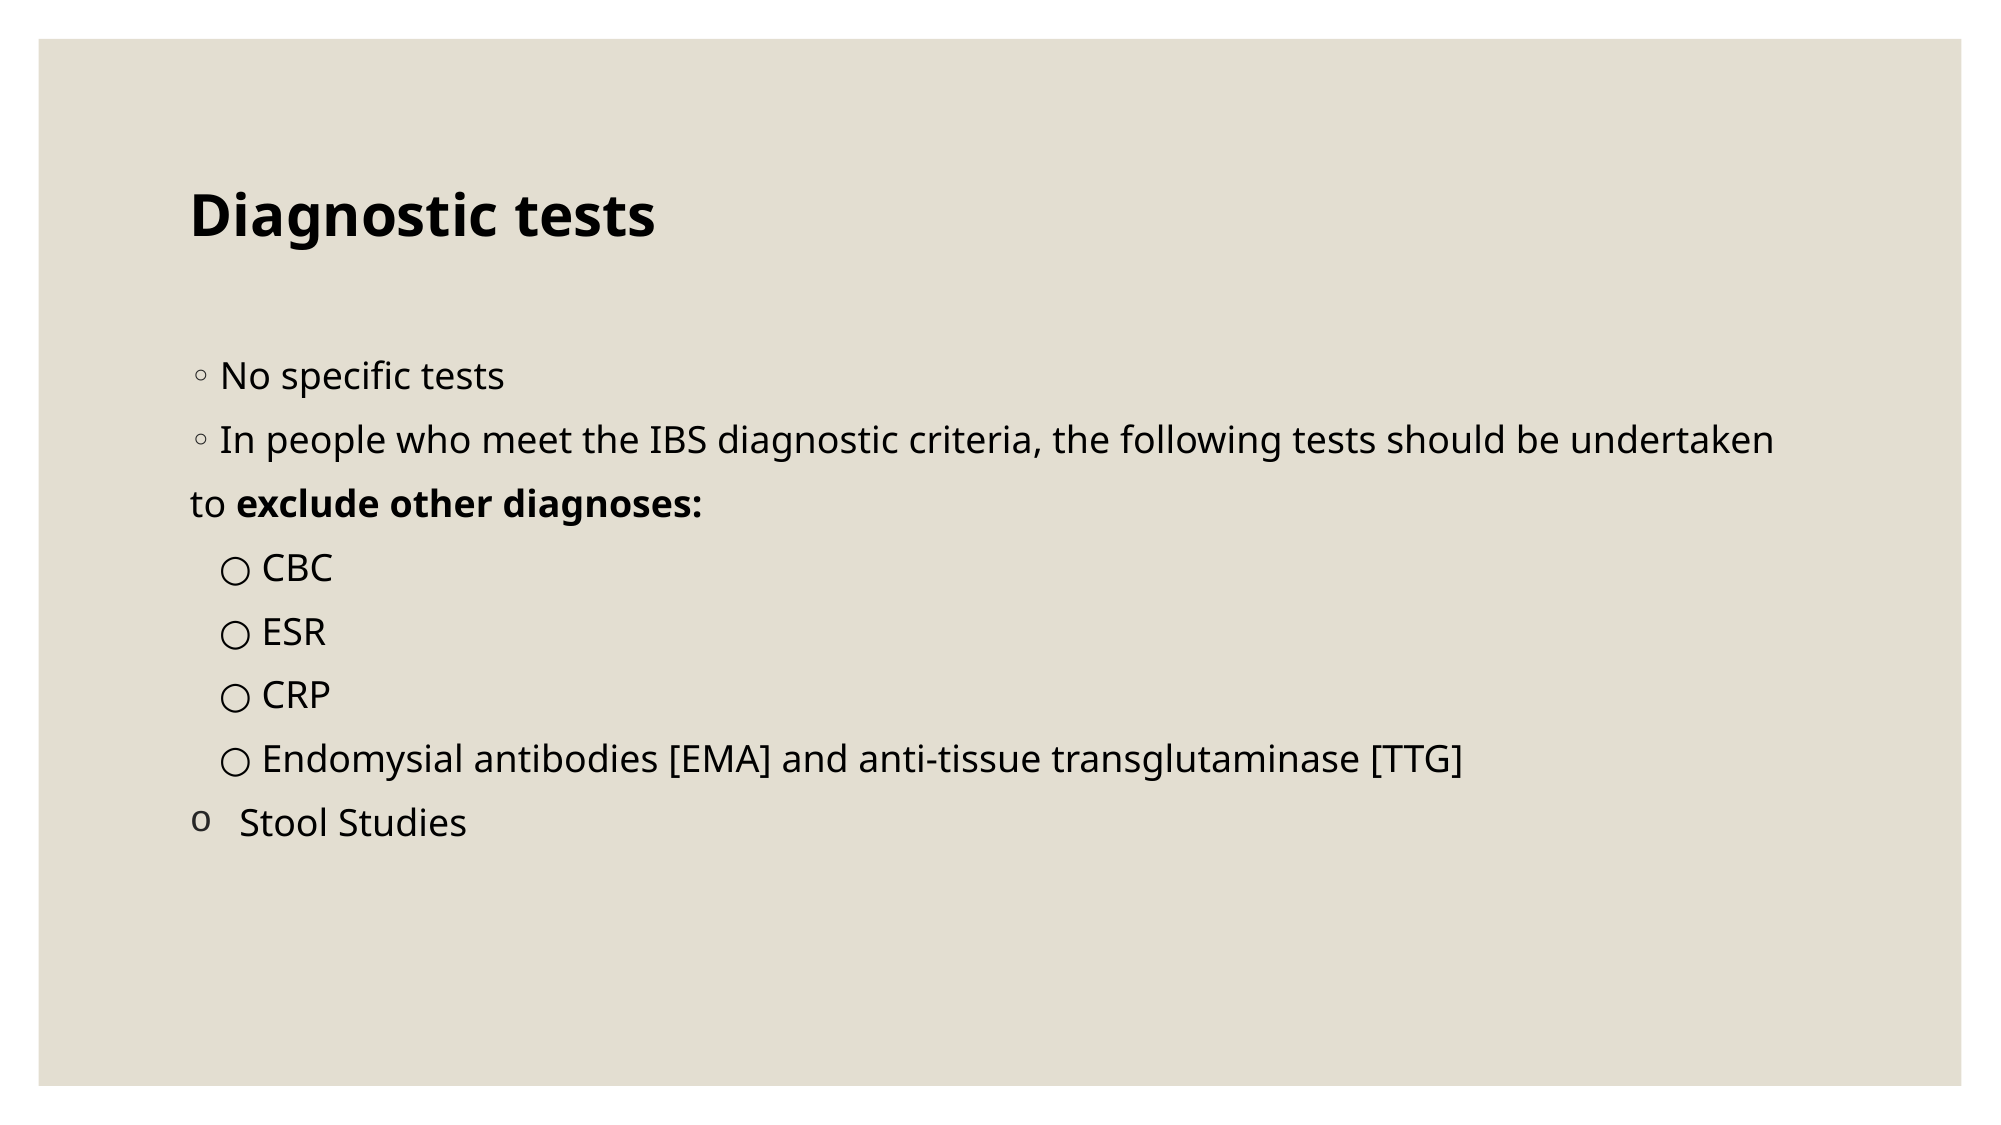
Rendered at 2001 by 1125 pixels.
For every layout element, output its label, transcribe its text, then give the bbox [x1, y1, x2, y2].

list No specific tests In people who meet the IBS diagnostic criteria, the following tests should be undertaken to exclude other diagnoses: ○ CBC ○ ESR ○ CRP ○ Endomysial antibodies [EMA] and anti-tissue transglutaminase [TTG] Stool Studies [174, 345, 1825, 990]
title Diagnostic tests [174, 105, 1825, 331]
